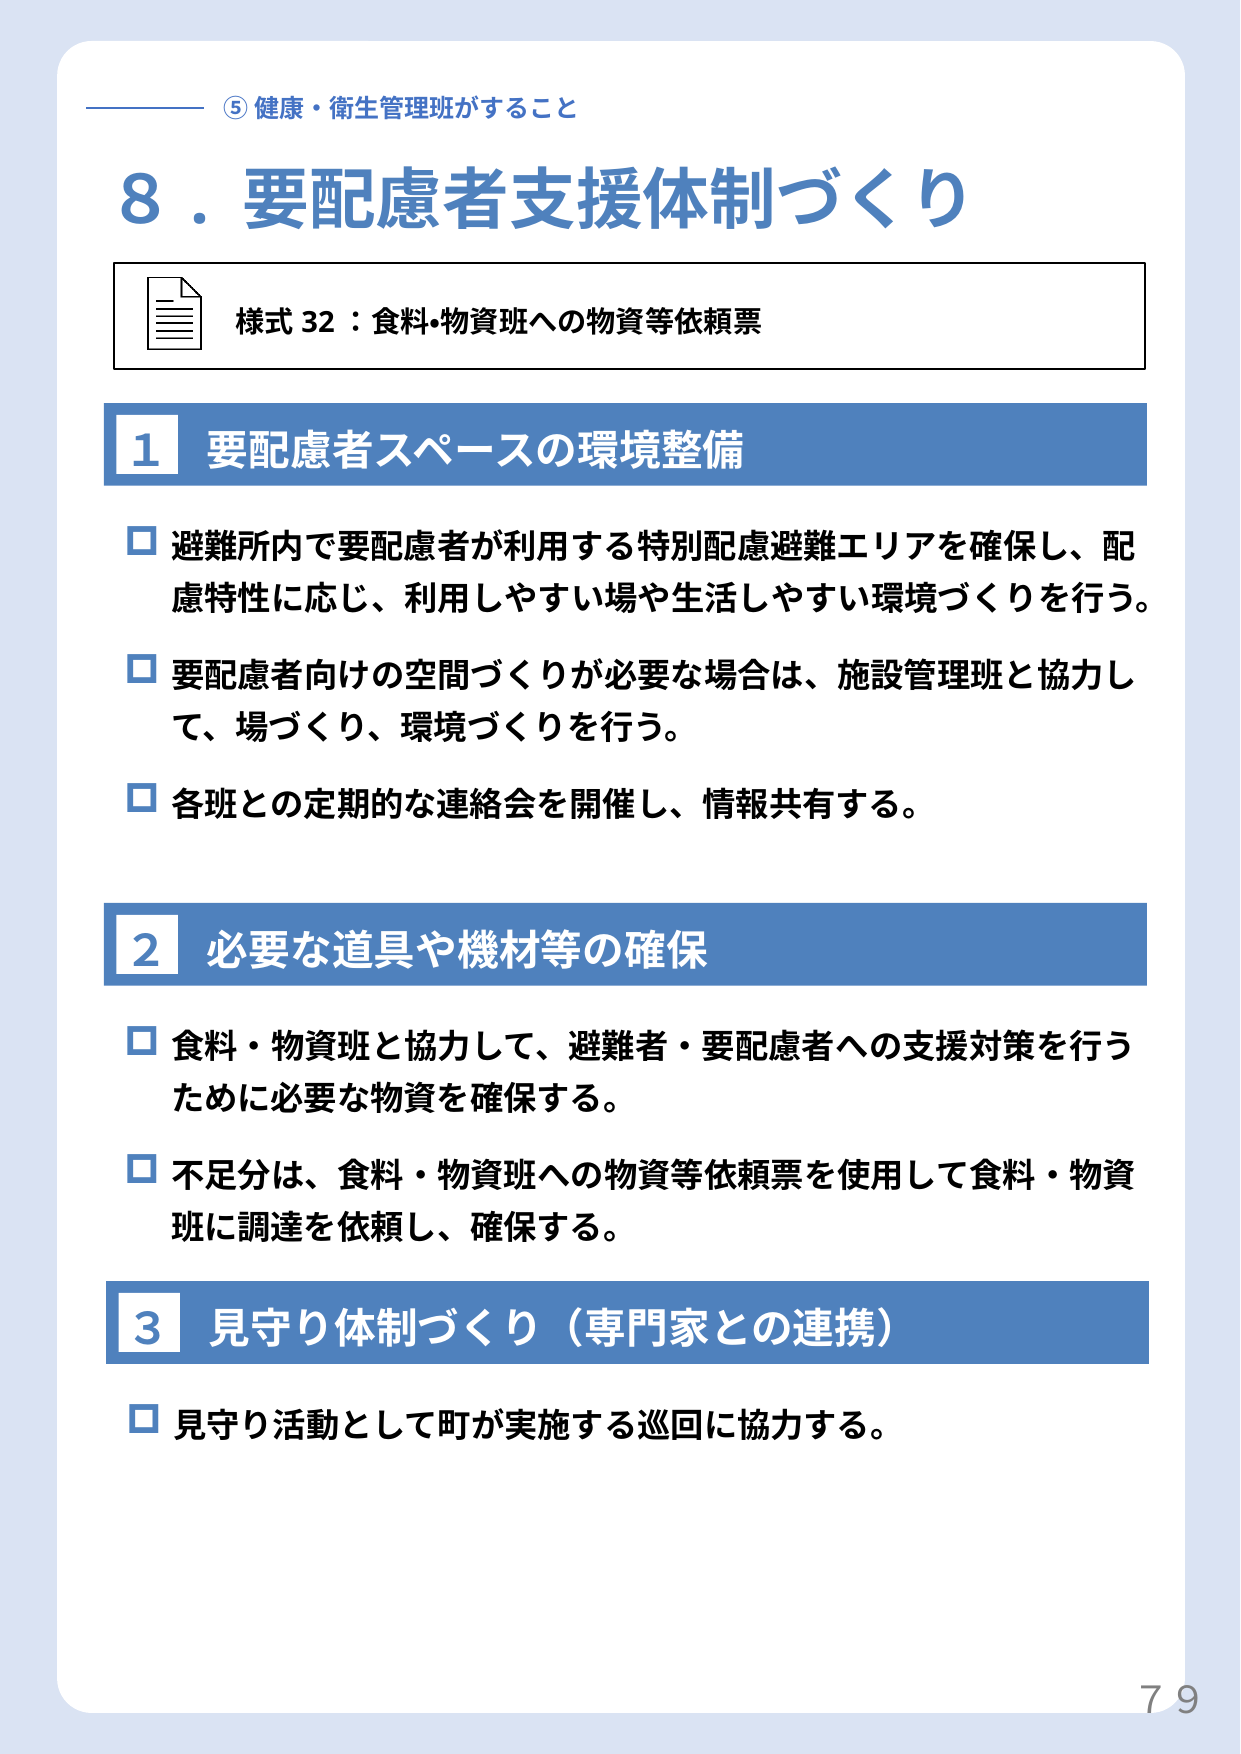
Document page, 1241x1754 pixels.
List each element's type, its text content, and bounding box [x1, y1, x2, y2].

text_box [103, 403, 1147, 486]
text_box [106, 1281, 1149, 1364]
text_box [114, 262, 1145, 369]
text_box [103, 902, 1147, 986]
text_box ８. 要配慮者支援体制づくり [105, 155, 1169, 238]
text_box 見守り活動として町が実施する巡回に協力する。 [124, 1389, 1139, 1444]
text_box ７９ [1108, 1669, 1231, 1729]
text_box 食料・物資班と協力して、避難者・要配慮者への支援対策を行うために必要な物資を確保する。 不足分は、食料・物資班への物資等依頼票を使用して食料・物資班に調達を依頼し、確保する。 [122, 1011, 1137, 1246]
text_box 避難所内で要配慮者が利用する特別配慮避難エリアを確保し、配慮特性に応じ、利用しやすい場や生活しやすい環境づくりを行う。 要配慮者向けの空間づくりが必要な場合は、施設管理班と協力して、場づくり、環境づくりを行う。 各班との定期的な連絡会を開催し、情報共有する。 [122, 511, 1137, 823]
